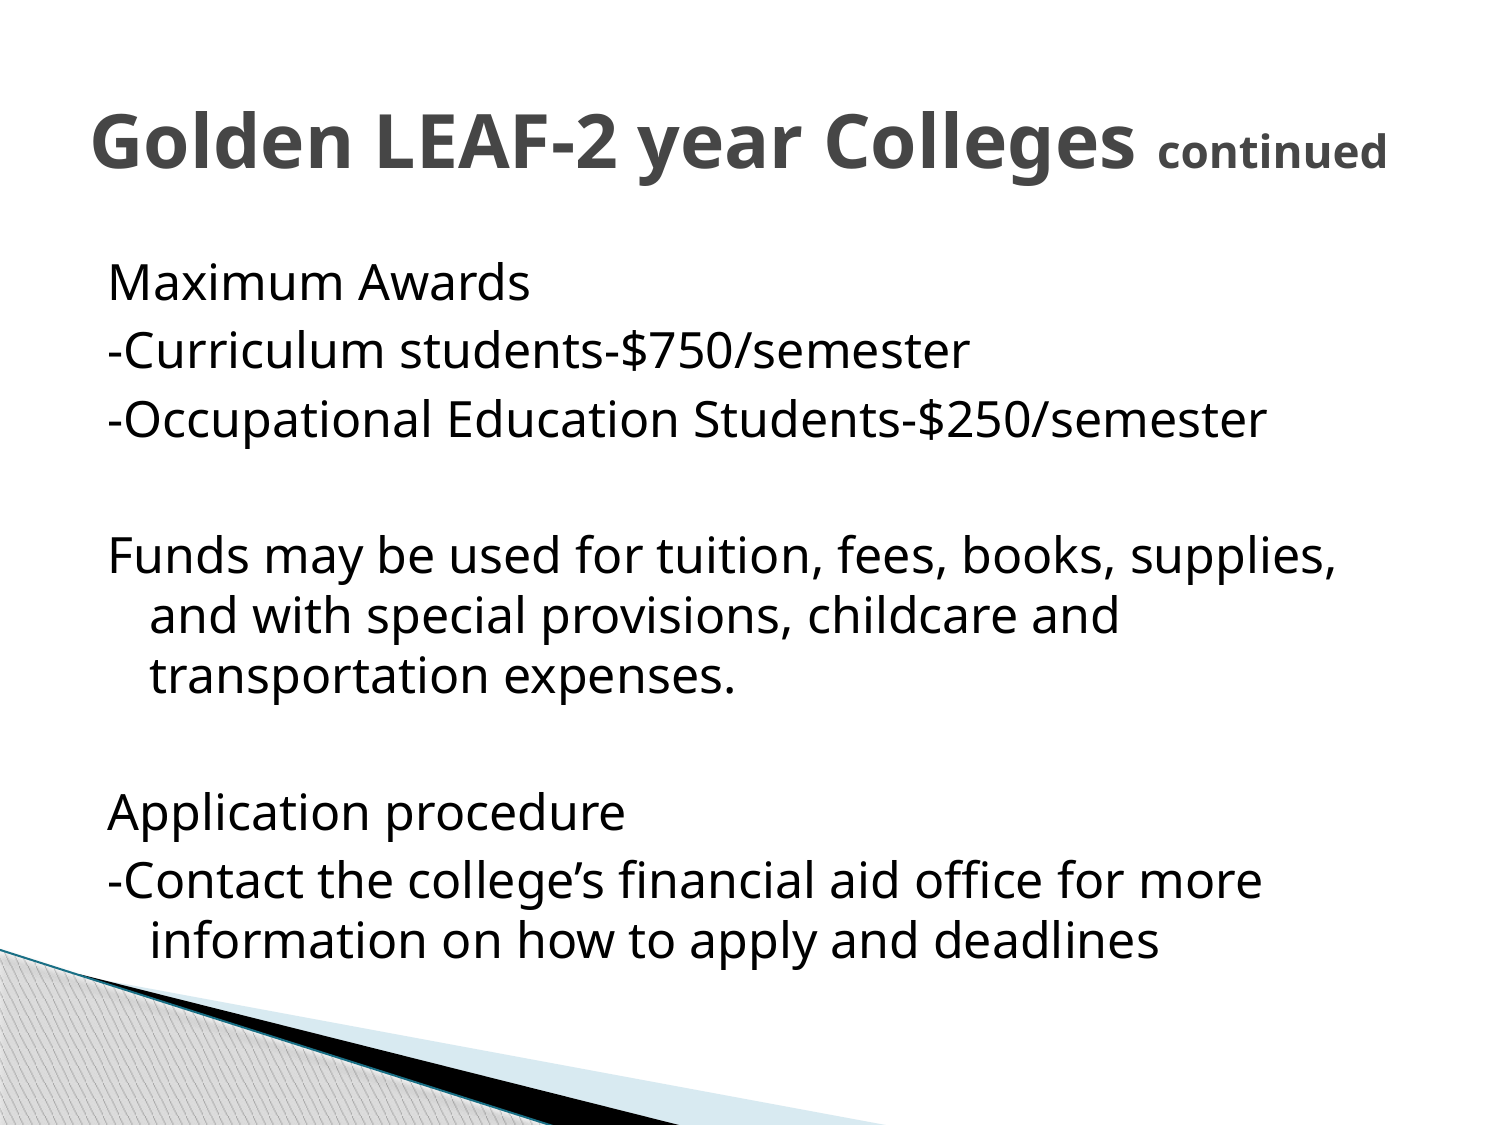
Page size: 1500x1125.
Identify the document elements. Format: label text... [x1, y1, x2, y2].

title Golden LEAF-2 year Colleges continued [75, 45, 1425, 233]
list Maximum Awards -Curriculum students-$750/semester -Occupational Education Students-$250/semester Funds may be used for tuition, fees, books, supplies, and with special provisions, childcare and transportation expenses. Application procedure -Contact the college’s financial aid office for more information on how to apply and deadlines [74, 242, 1426, 986]
